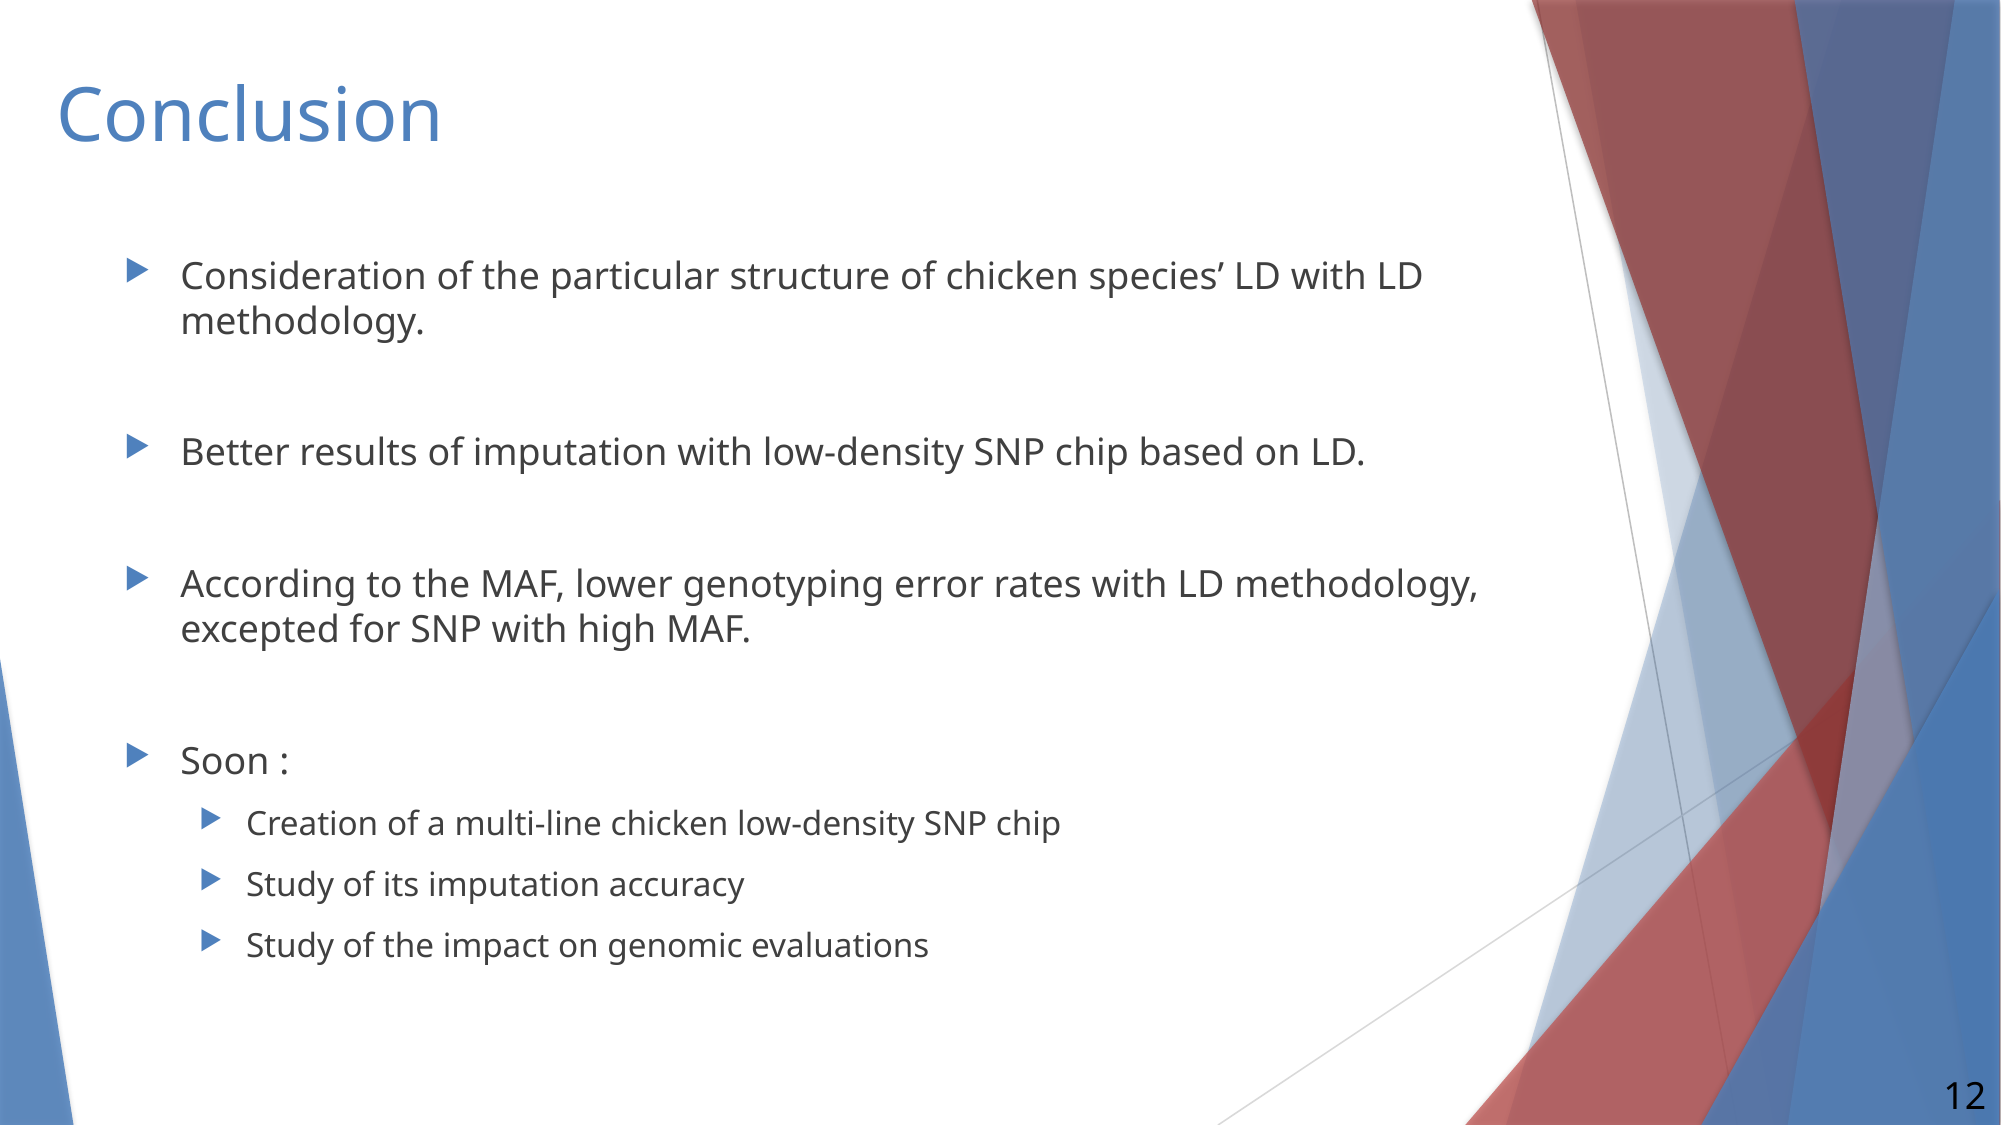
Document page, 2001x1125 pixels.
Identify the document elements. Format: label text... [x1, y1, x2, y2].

list Consideration of the particular structure of chicken species’ LD with LD methodology. Better results of imputation with low-density SNP chip based on LD. According to the MAF, lower genotyping error rates with LD methodology, excepted for SNP with high MAF. Soon : Creation of a multi-line chicken low-density SNP chip Study of its imputation accuracy Study of the impact on genomic evaluations [109, 244, 1520, 1062]
text_box Conclusion [41, 59, 1549, 199]
text_box 12 [1928, 1064, 2000, 1125]
